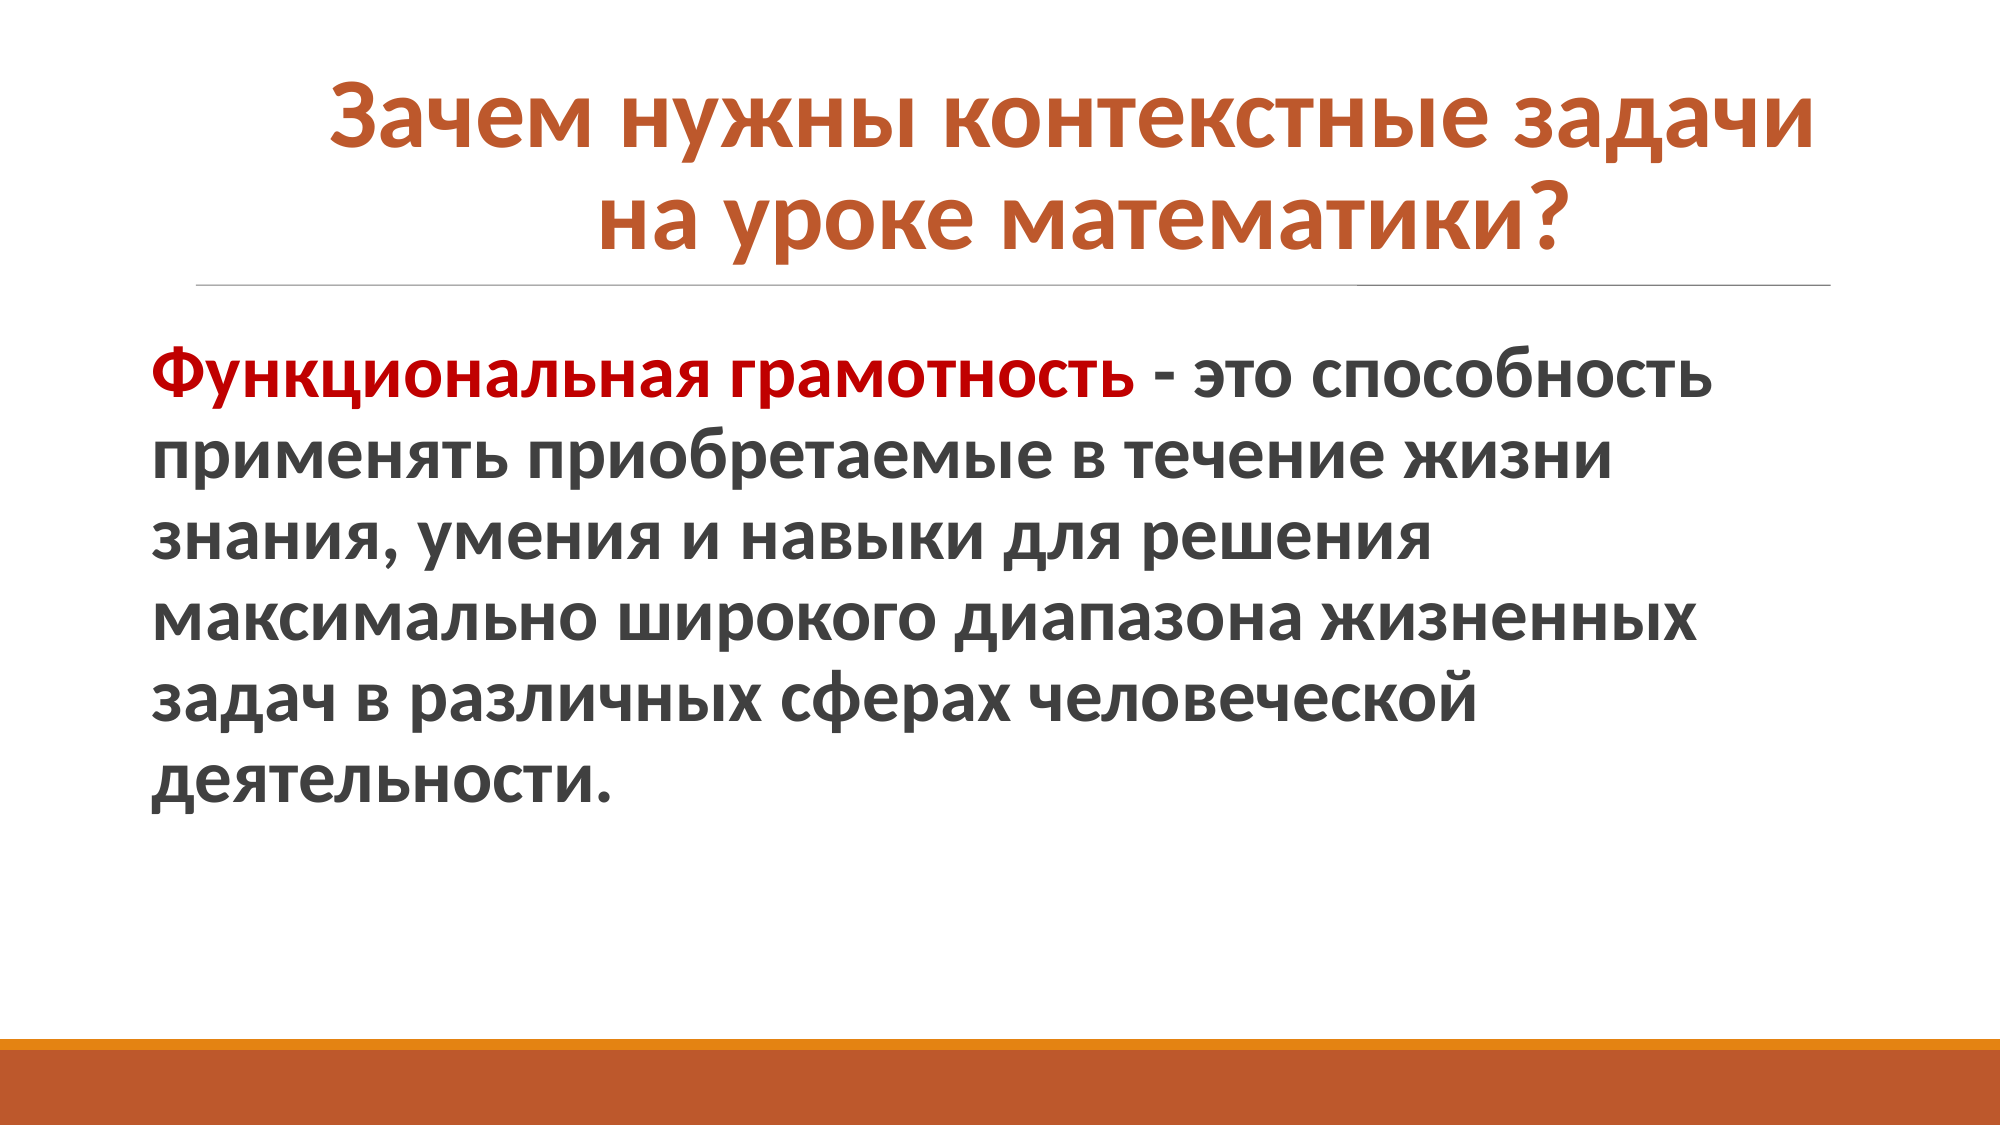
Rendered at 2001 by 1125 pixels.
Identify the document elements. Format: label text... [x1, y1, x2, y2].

text_box Функциональная грамотность - это способность применять приобретаемые в течение жизни знания, умения и навыки для решения максимально широкого диапазона жизненных задач в различных сферах человеческой деятельности. [151, 325, 1863, 923]
title Зачем нужны контекстные задачи на уроке математики? [285, 59, 1863, 278]
